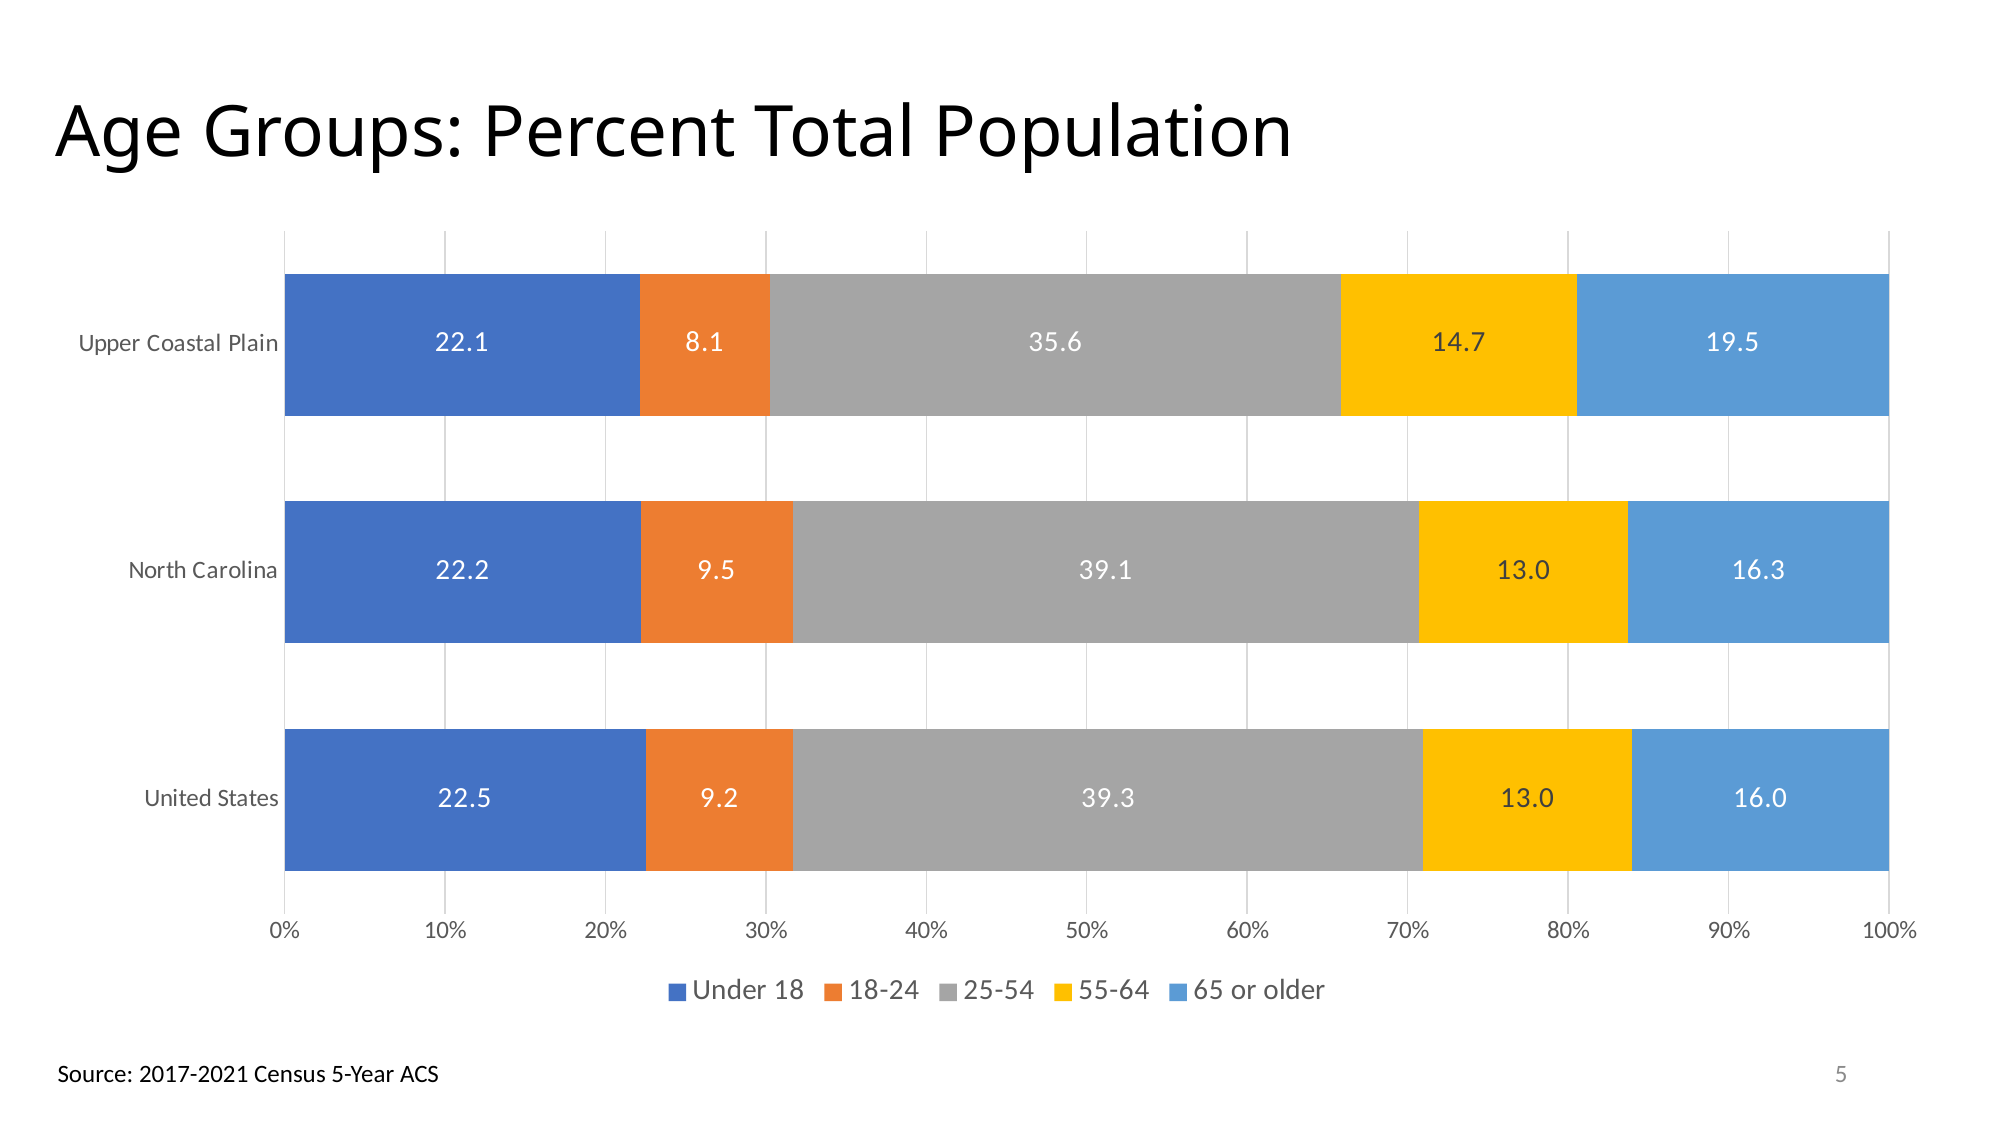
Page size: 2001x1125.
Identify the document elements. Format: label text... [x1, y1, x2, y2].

slide_number 5 [1412, 1042, 1863, 1103]
chart [40, 214, 1955, 1014]
text_box Source: 2017-2021 Census 5-Year ACS [42, 1049, 455, 1095]
title Age Groups: Percent Total Population [40, 51, 1955, 214]
